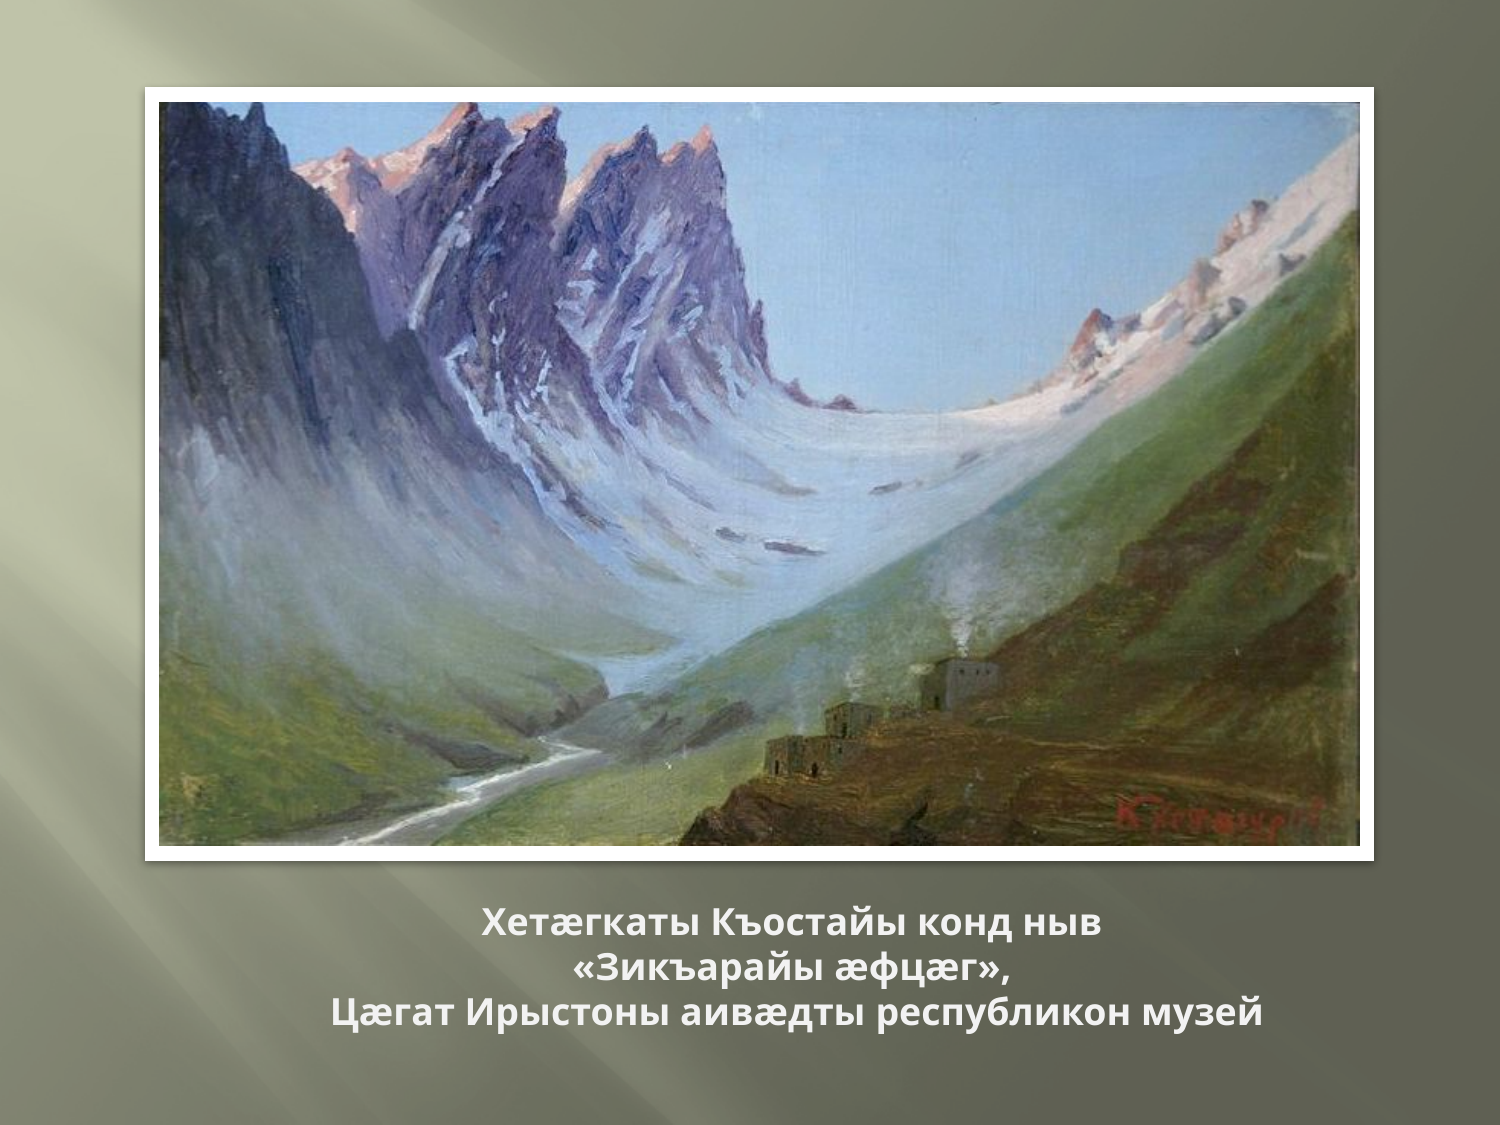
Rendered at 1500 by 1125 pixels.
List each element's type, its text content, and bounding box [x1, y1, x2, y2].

text_box Хетæгкаты Къостайы конд ныв «Зикъарайы æфцæг», Цæгат Ирыстоны аивæдты республикон музей [163, 890, 1431, 1086]
picture [159, 101, 1360, 847]
